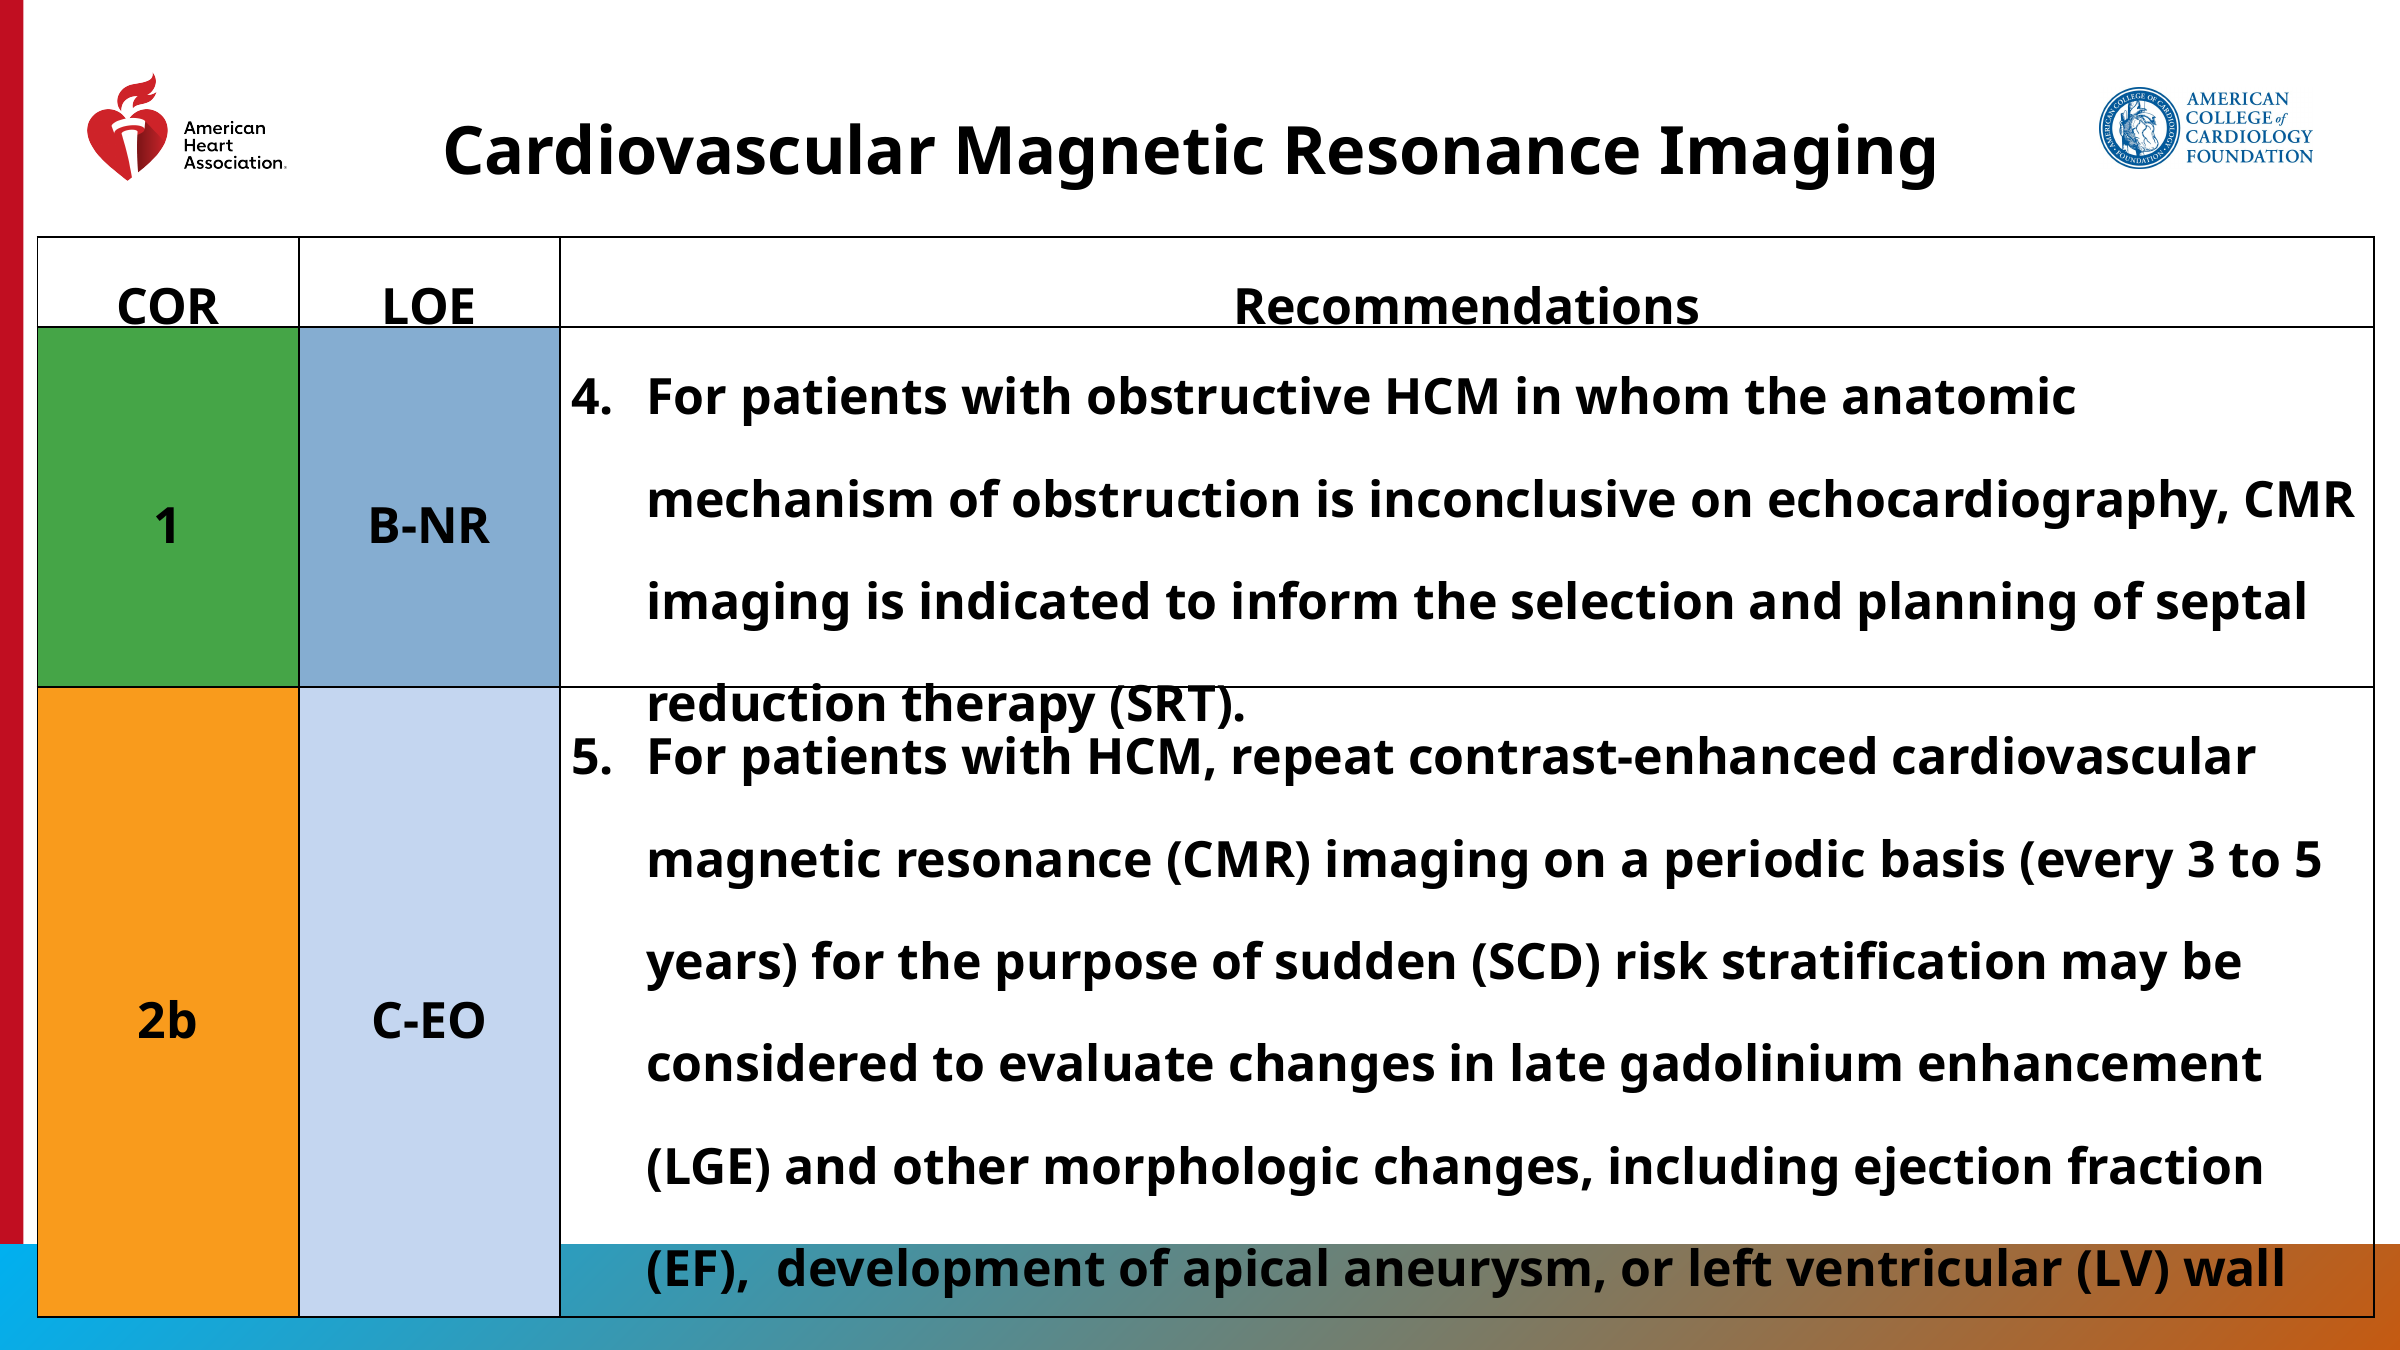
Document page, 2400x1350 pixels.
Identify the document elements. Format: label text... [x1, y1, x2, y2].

table_cell 2b [38, 688, 298, 1316]
table_header Recommendations [561, 238, 2373, 326]
text_box Cardiovascular Magnetic Resonance Imaging [284, 100, 2116, 236]
table_cell C-EO [300, 688, 559, 1316]
picture [2099, 87, 2313, 169]
table_header COR [38, 238, 298, 326]
table_header LOE [300, 238, 559, 326]
table_cell B-NR [300, 328, 559, 686]
picture [87, 72, 287, 181]
table_cell 1 [38, 328, 298, 686]
table_cell For patients with obstructive HCM in whom the anatomic mechanism of obstruction is inconclusive on echocardiography, CMR imaging is indicated to inform the selection and planning of septal reduction therapy (SRT). [561, 328, 2373, 686]
table_cell For patients with HCM, repeat contrast-enhanced cardiovascular magnetic resonance (CMR) imaging on a periodic basis (every 3 to 5 years) for the purpose of sudden (SCD) risk stratification may be considered to evaluate changes in late gadolinium enhancement (LGE) and other morphologic changes, including ejection fraction (EF), development of apical aneurysm, or left ventricular (LV) wall thickness. [561, 688, 2373, 1316]
slide_number 33 [2301, 1318, 2374, 1324]
